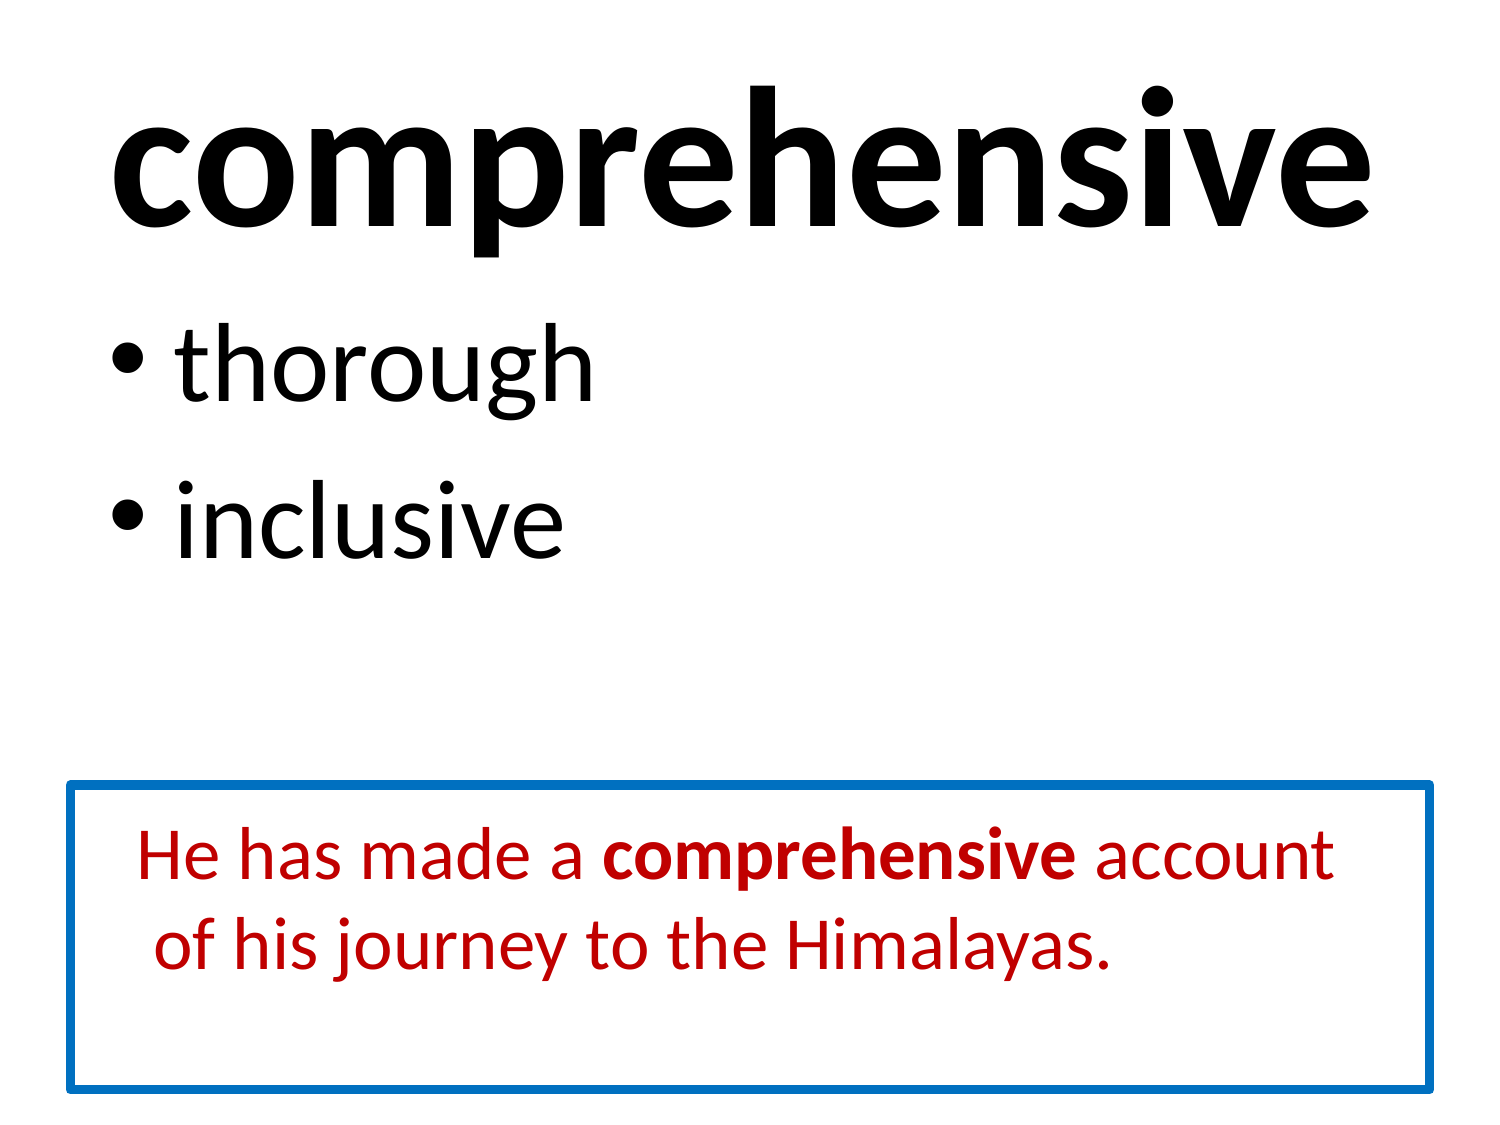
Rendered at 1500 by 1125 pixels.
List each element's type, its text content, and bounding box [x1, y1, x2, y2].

list He has made a comprehensive account of his journey to the Himalayas. [82, 796, 1418, 1067]
title comprehensive [93, 46, 1393, 247]
subtitle thorough inclusive [93, 281, 1407, 668]
